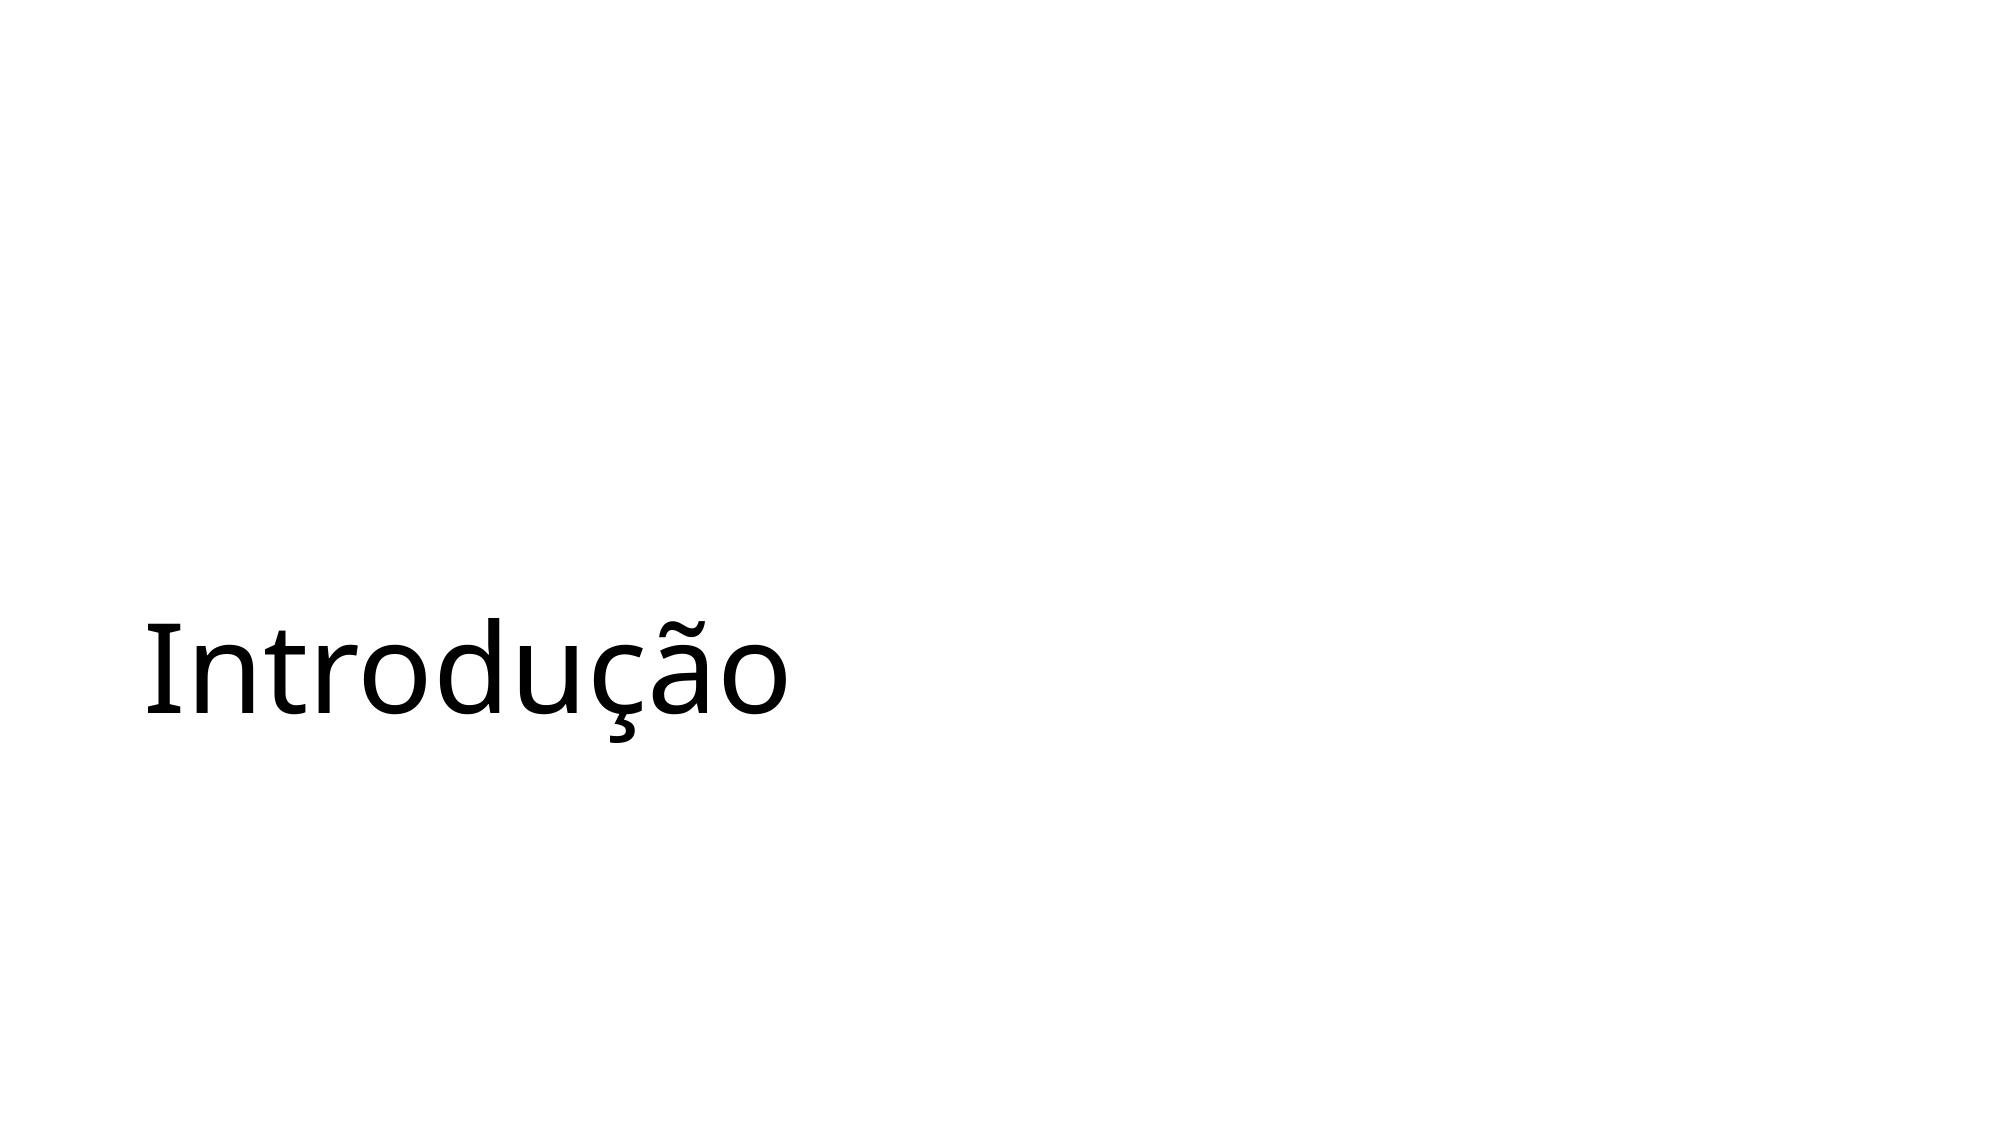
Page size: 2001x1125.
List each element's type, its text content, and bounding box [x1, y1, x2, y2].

title Introdução [135, 279, 1862, 749]
